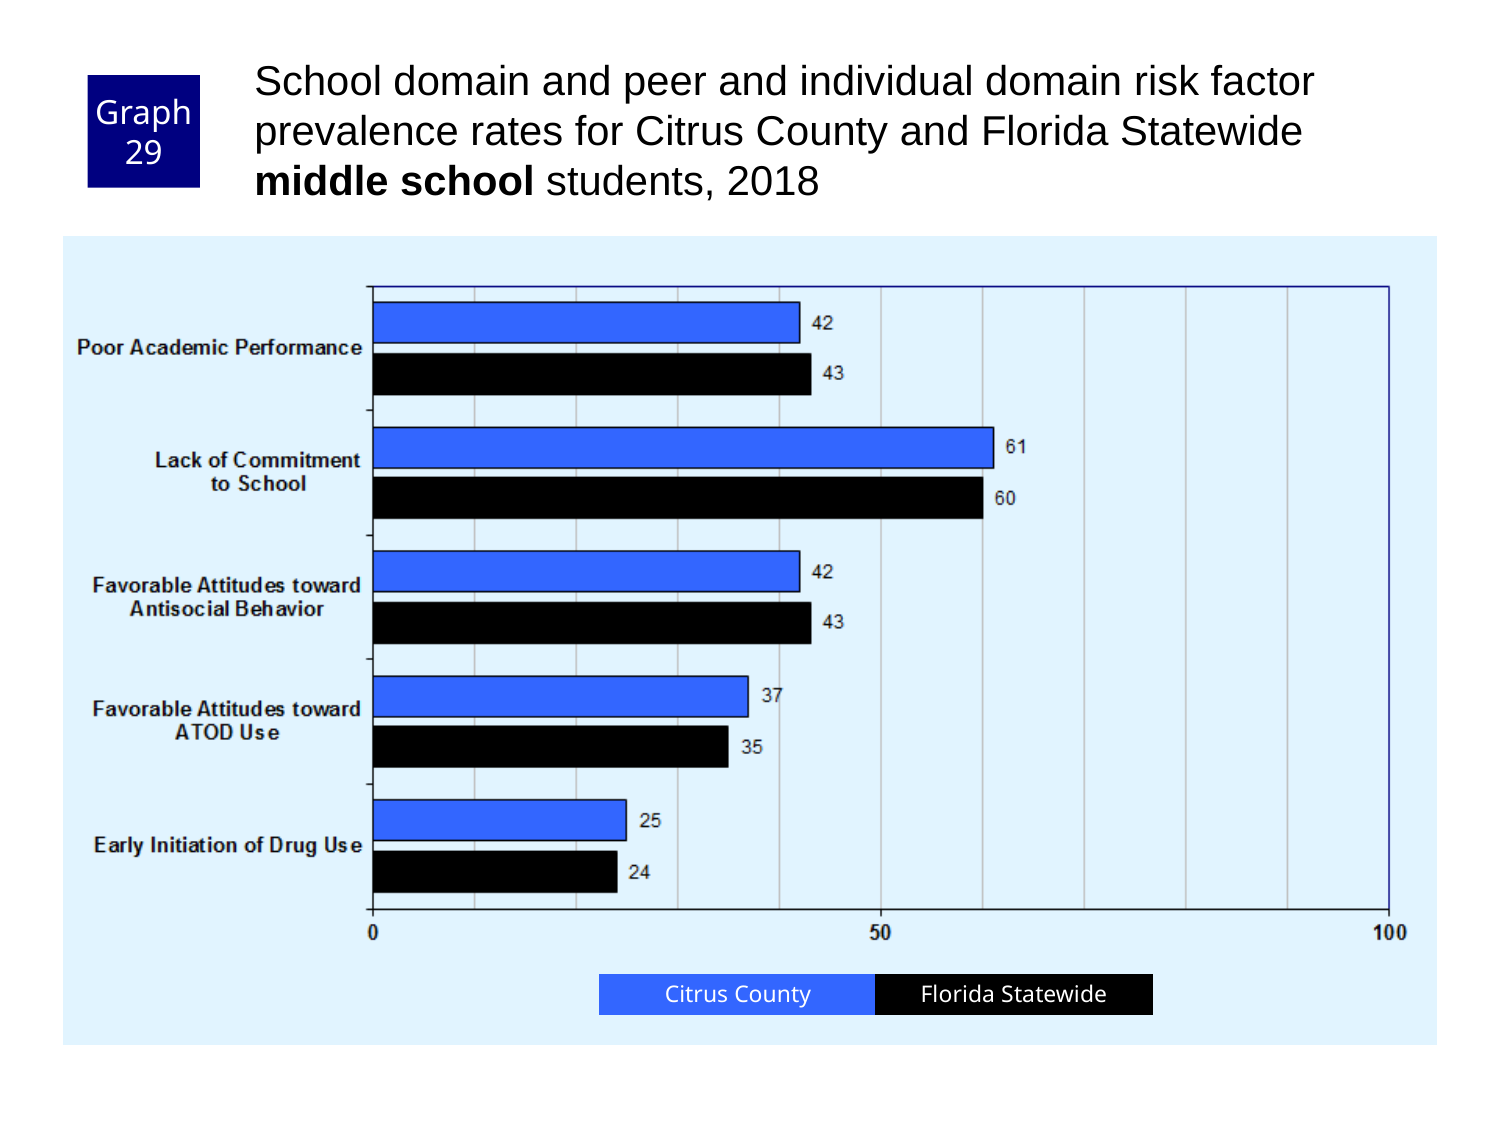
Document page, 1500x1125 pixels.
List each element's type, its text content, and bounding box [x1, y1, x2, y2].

text_box Graph 29 [87, 75, 200, 188]
text_box School domain and peer and individual domain risk factor prevalence rates for Citrus County and Florida Statewide middle school students, 2018 [249, 50, 1438, 175]
picture [62, 236, 1437, 1046]
